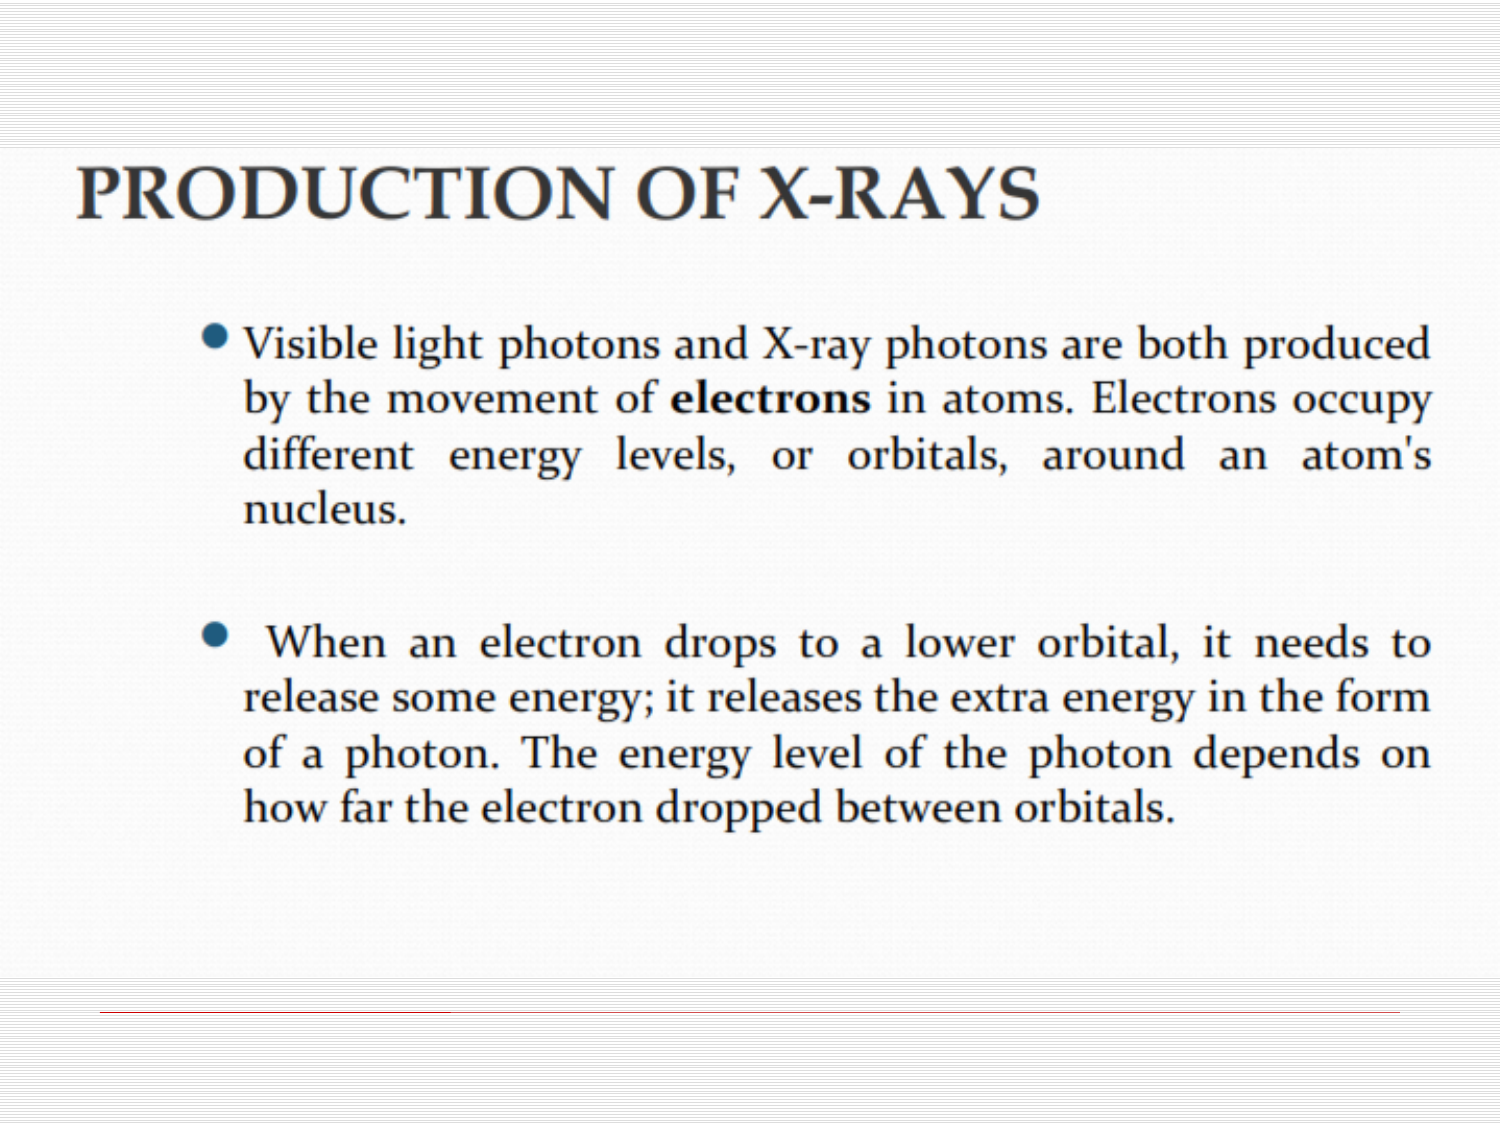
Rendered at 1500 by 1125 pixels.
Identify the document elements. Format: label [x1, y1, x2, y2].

picture [0, 148, 1500, 977]
